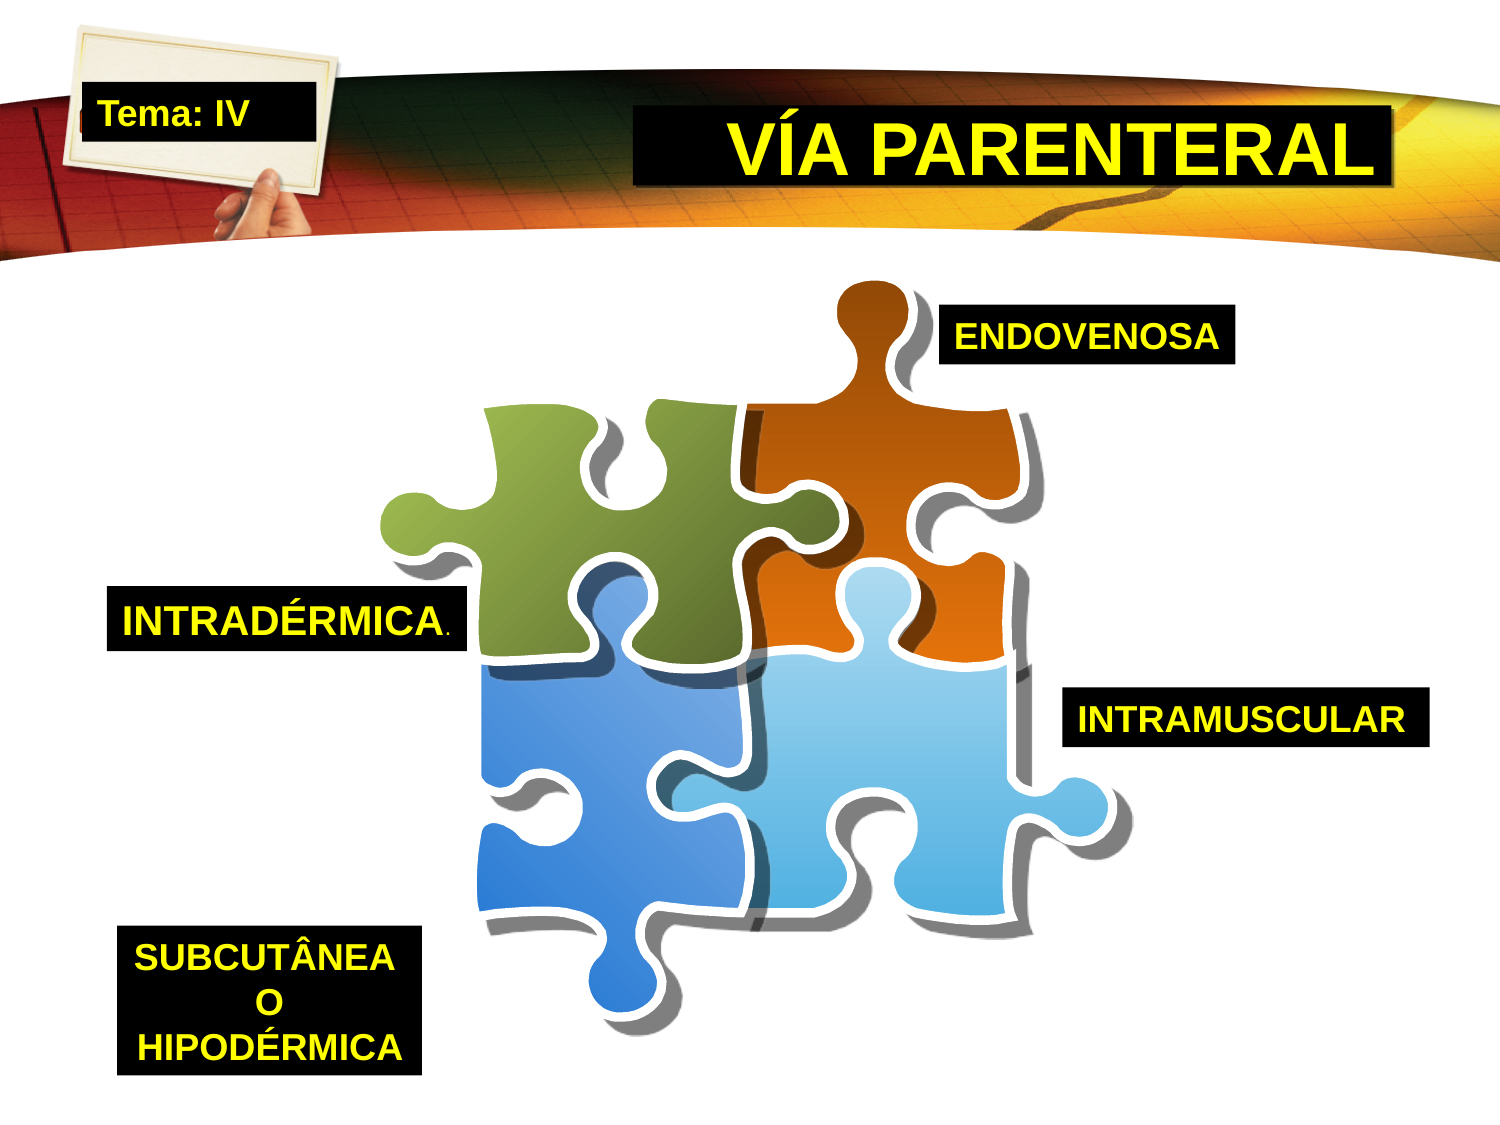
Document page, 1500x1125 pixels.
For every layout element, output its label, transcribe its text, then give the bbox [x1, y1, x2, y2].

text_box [374, 274, 1113, 1016]
picture [0, 24, 1500, 271]
text_box INTRAMUSCULAR [1116, 687, 1430, 748]
text_box INTRADÉRMICA. [106, 586, 369, 652]
title VÍA PARENTERAL [632, 105, 1392, 186]
text_box SUBCUTÂNEA O HIPODÉRMICA [117, 925, 422, 1076]
text_box Tema: IV [82, 81, 317, 142]
text_box ENDOVENOSA [1116, 304, 1236, 365]
